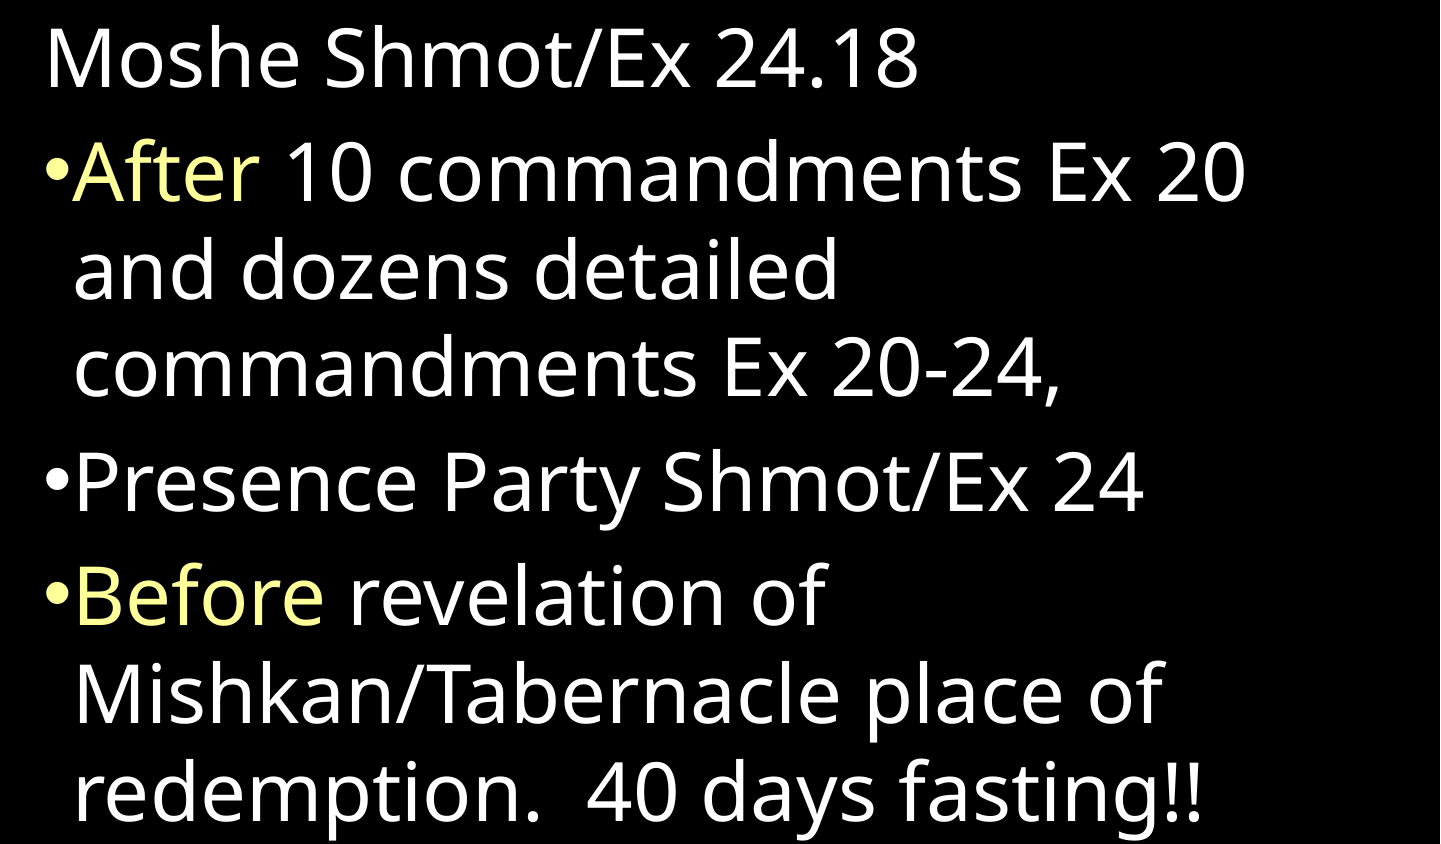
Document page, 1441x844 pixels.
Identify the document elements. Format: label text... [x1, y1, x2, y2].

subtitle Moshe Shmot/Ex 24.18 After 10 commandments Ex 20 and dozens detailed commandments Ex 20-24, Presence Party Shmot/Ex 24 Before revelation of Mishkan/Tabernacle place of redemption. 40 days fasting!! [32, 0, 1408, 844]
